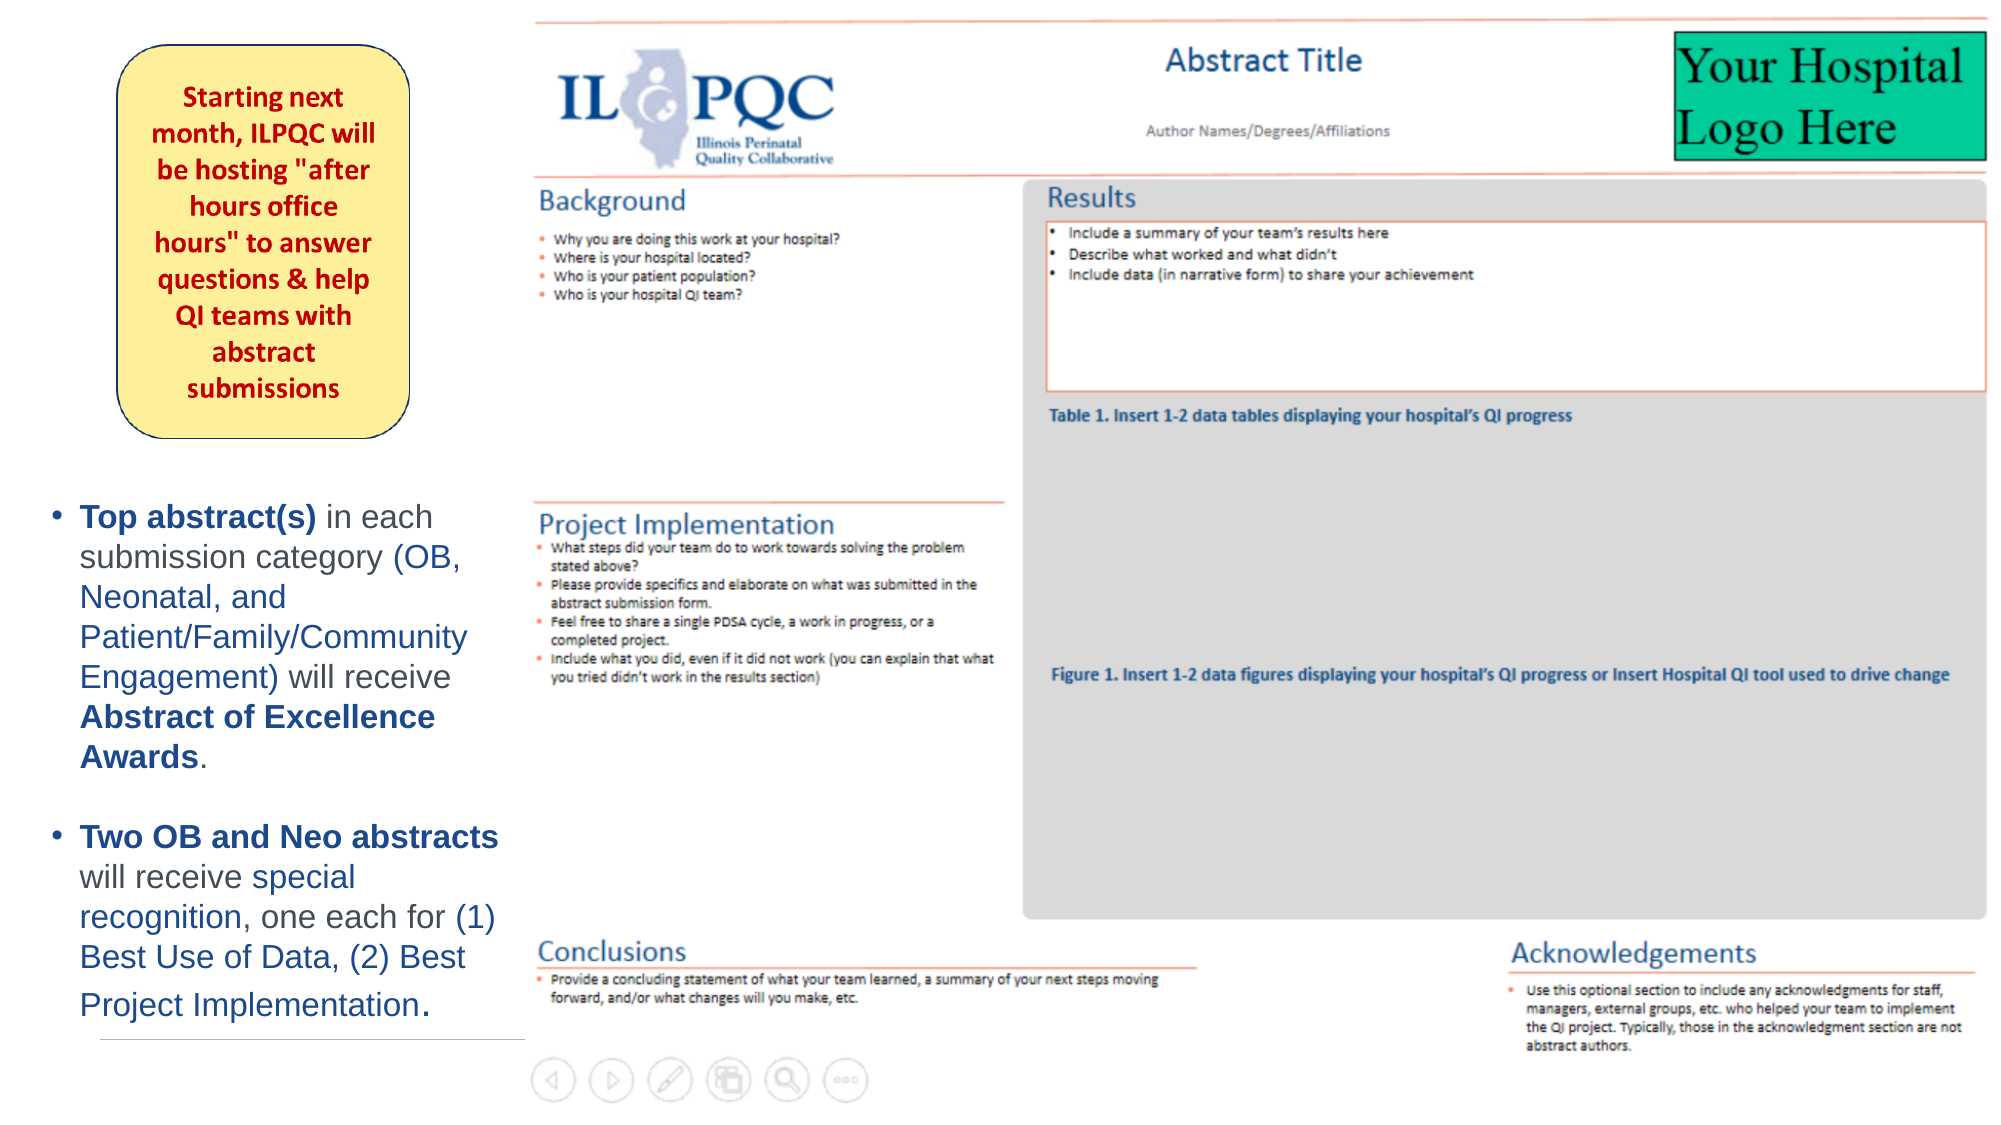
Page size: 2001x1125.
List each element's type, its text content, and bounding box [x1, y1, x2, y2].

picture [524, 0, 2000, 1105]
picture [116, 44, 410, 439]
text_box Top abstract(s) in each submission category (OB, Neonatal, and Patient/Family/Community Engagement) will receive Abstract of Excellence Awards. Two OB and Neo abstracts will receive special recognition, one each for (1) Best Use of Data, (2) Best Project Implementation. [36, 438, 524, 1083]
